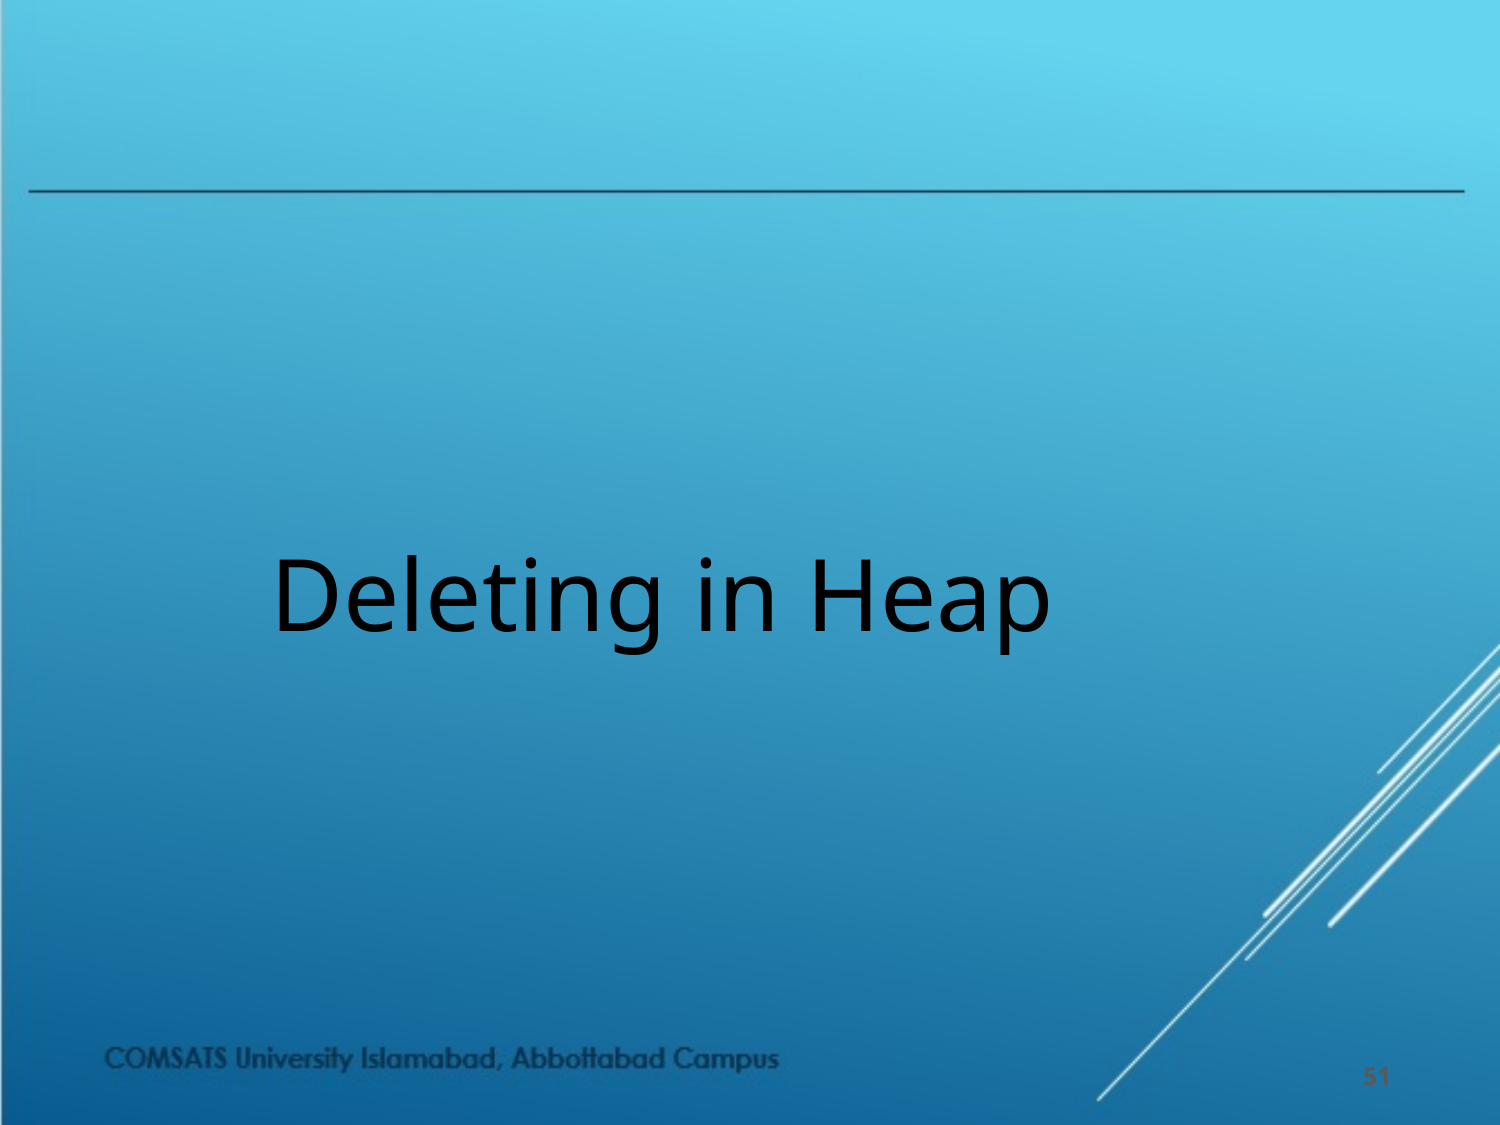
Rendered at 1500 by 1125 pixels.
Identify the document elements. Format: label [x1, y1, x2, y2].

list [180, 500, 1300, 722]
slide_number [1329, 1026, 1426, 1103]
picture [0, 0, 1500, 1125]
